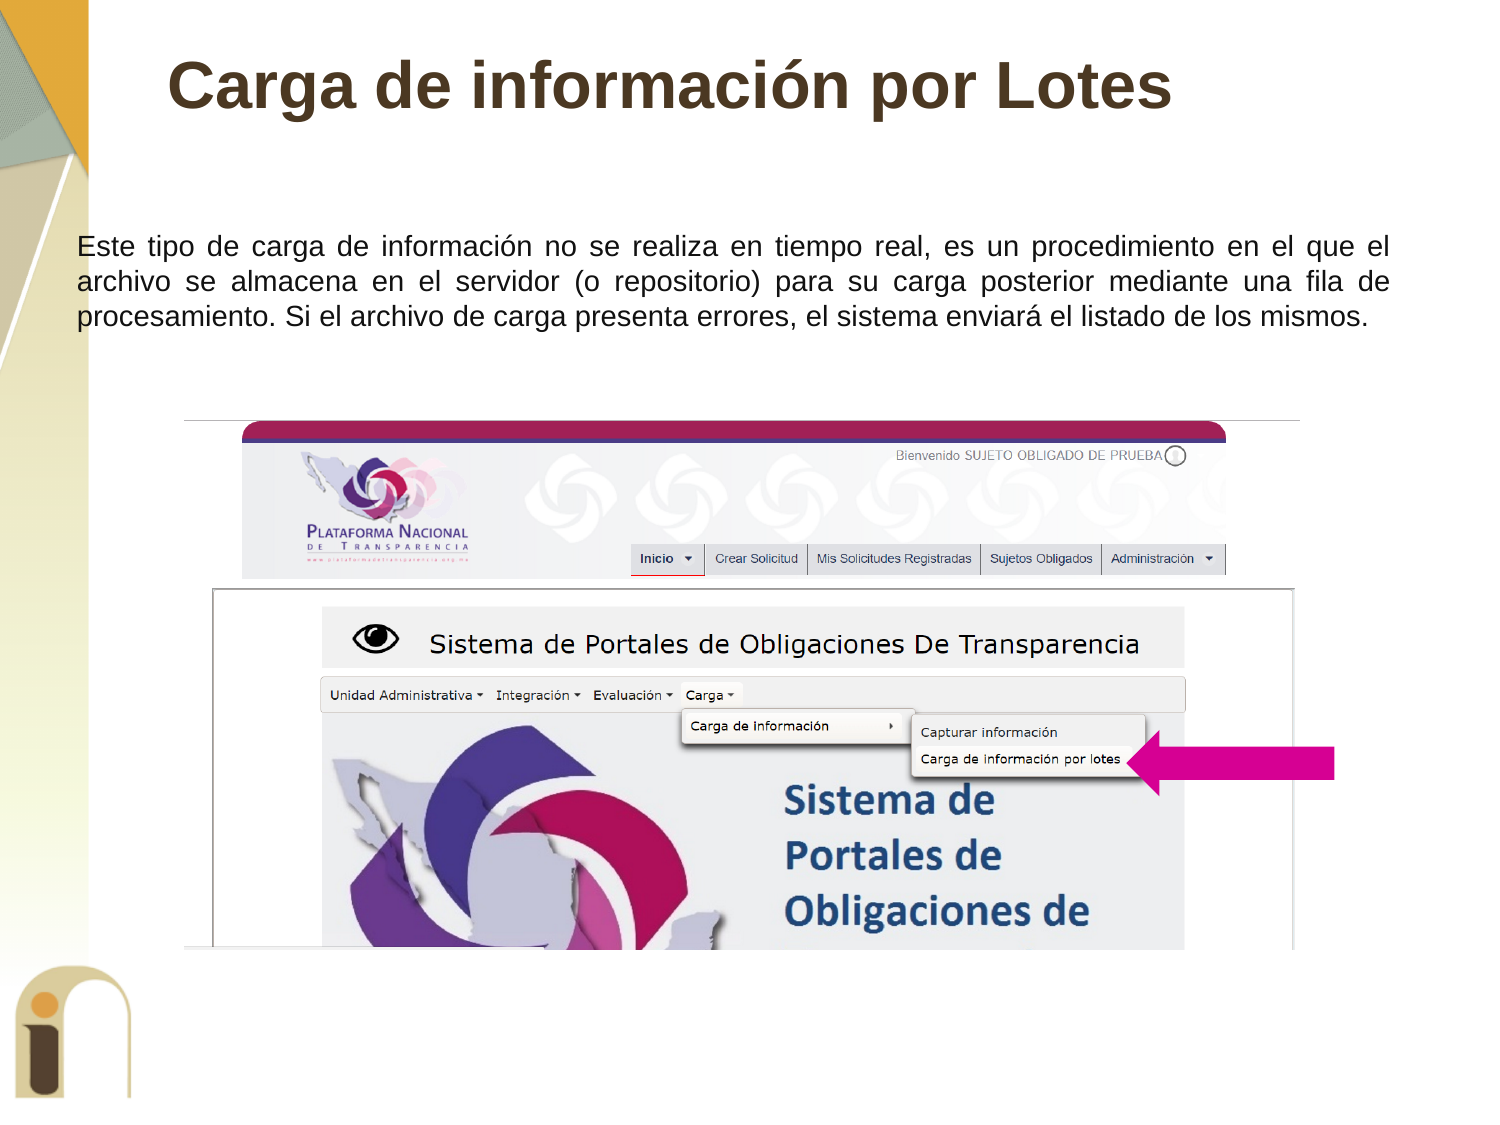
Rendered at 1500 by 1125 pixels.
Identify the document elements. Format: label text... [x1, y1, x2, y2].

text_box [1306, 746, 1335, 780]
picture [184, 420, 1300, 950]
picture [0, 0, 147, 1108]
text_box Este tipo de carga de información no se realiza en tiempo real, es un procedimiento en el que el archivo se almacena en el servidor (o repositorio) para su carga posterior mediante una fila de procesamiento. Si el archivo de carga presenta errores, el sistema enviará el listado de los mismos. [63, 220, 1406, 340]
text_box Carga de información por Lotes [30, 16, 1312, 159]
